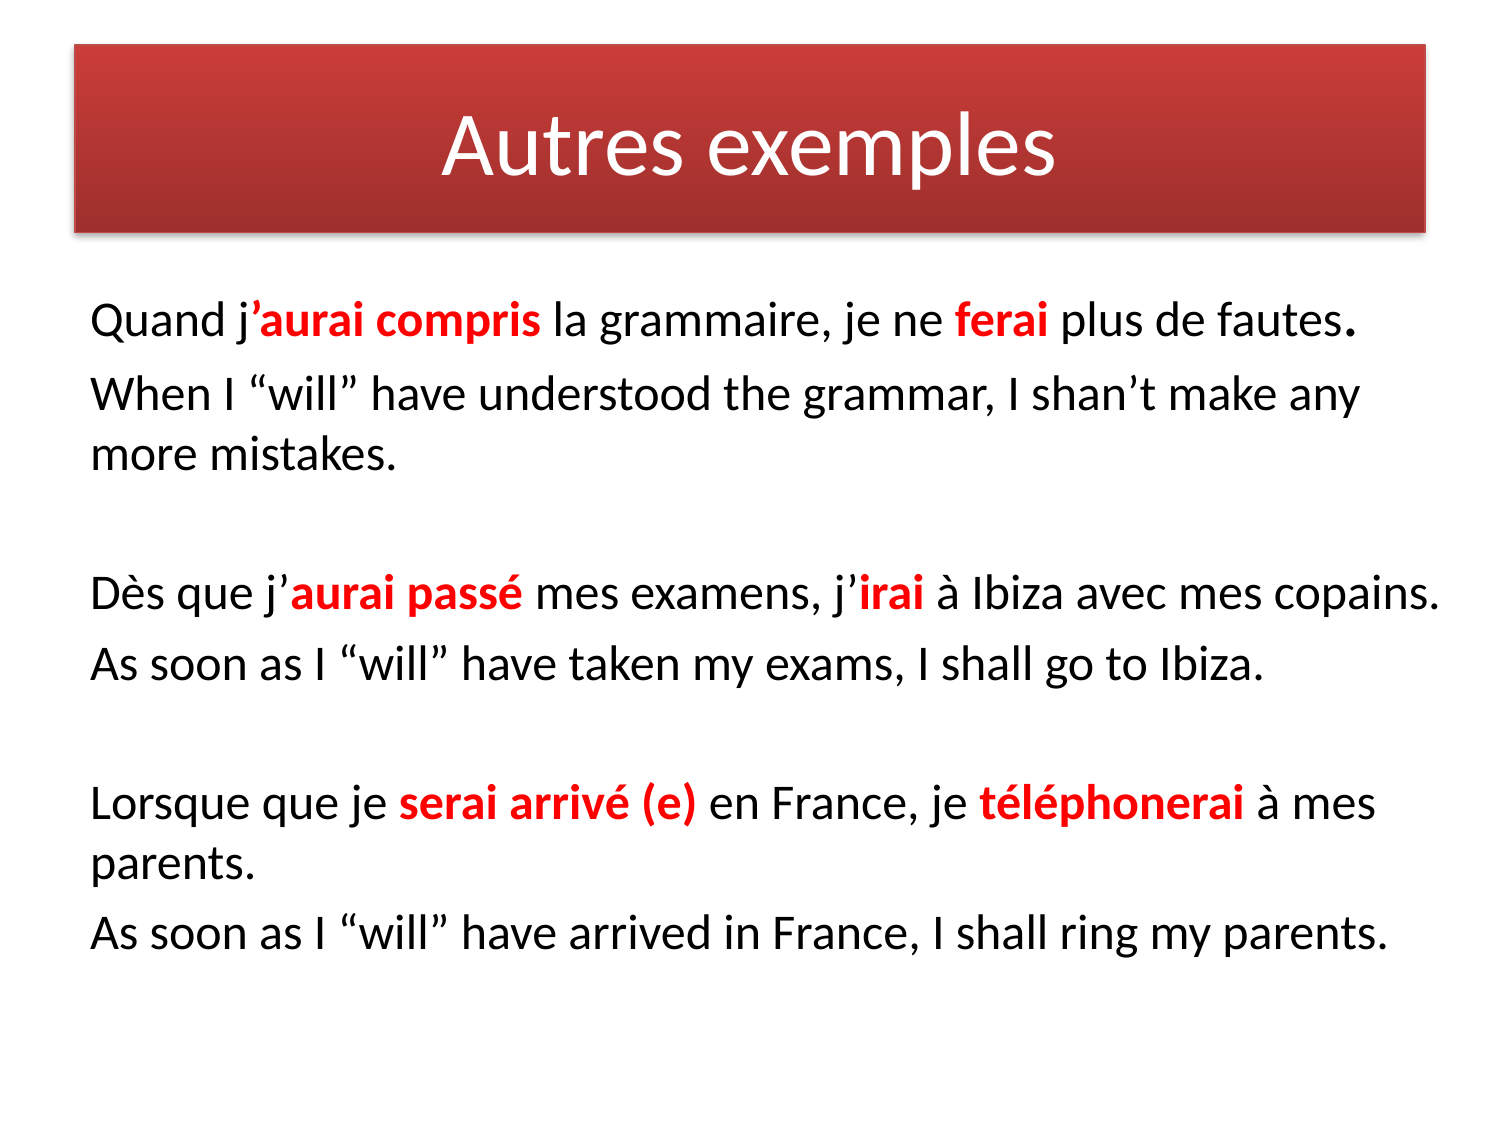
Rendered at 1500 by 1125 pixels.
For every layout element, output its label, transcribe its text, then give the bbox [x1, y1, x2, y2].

title Autres exemples [74, 44, 1426, 233]
list Quand j’aurai compris la grammaire, je ne ferai plus de fautes. When I “will” have understood the grammar, I shan’t make any more mistakes. Dès que j’aurai passé mes examens, j’irai à Ibiza avec mes copains. As soon as I “will” have taken my exams, I shall go to Ibiza. Lorsque que je serai arrivé (e) en France, je téléphonerai à mes parents. As soon as I “will” have arrived in France, I shall ring my parents. [75, 262, 1459, 1005]
